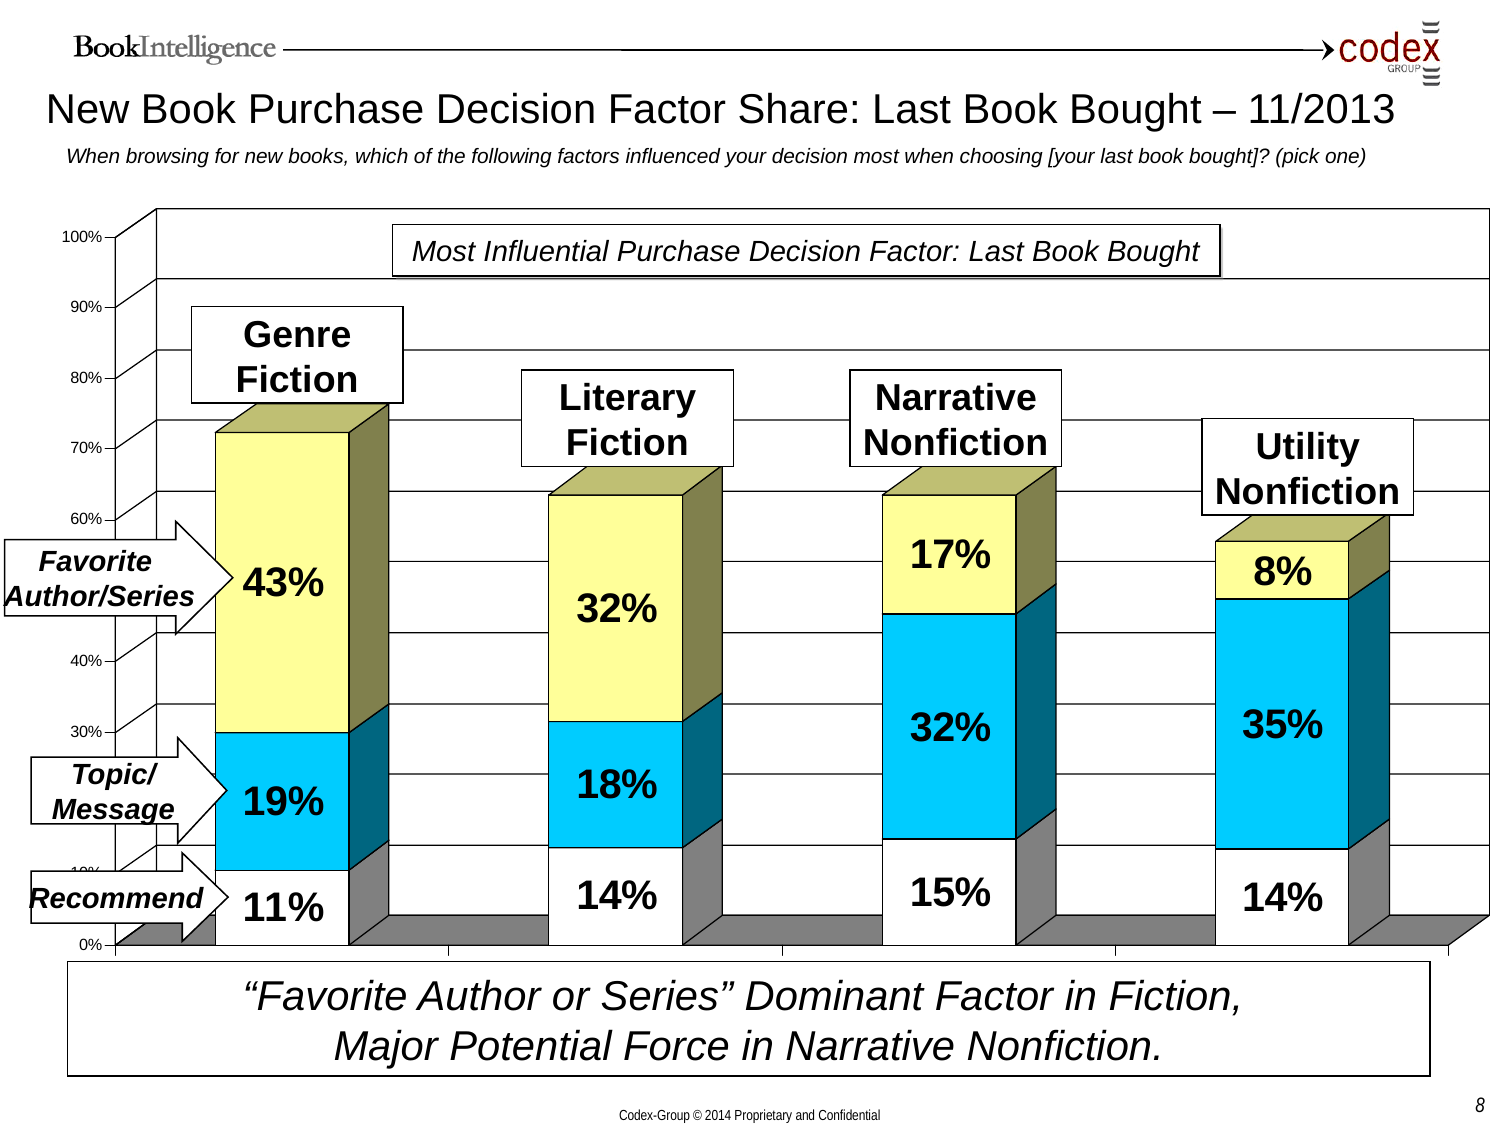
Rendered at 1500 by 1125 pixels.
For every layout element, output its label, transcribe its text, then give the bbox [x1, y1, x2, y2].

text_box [32, 180, 1500, 997]
slide_number 8 [1437, 1084, 1500, 1125]
text_box Favorite Author/Series [4, 539, 27, 616]
text_box When browsing for new books, which of the following factors influenced your decision most when choosing [your last book bought]? (pick one) [51, 135, 1382, 176]
text_box “Favorite Author or Series” Dominant Factor in Fiction, Major Potential Force in Narrative Nonfiction. [67, 1006, 1431, 1077]
picture [63, 28, 283, 68]
text_box New Book Purchase Decision Factor Share: Last Book Bought – 11/2013 [31, 82, 1486, 132]
